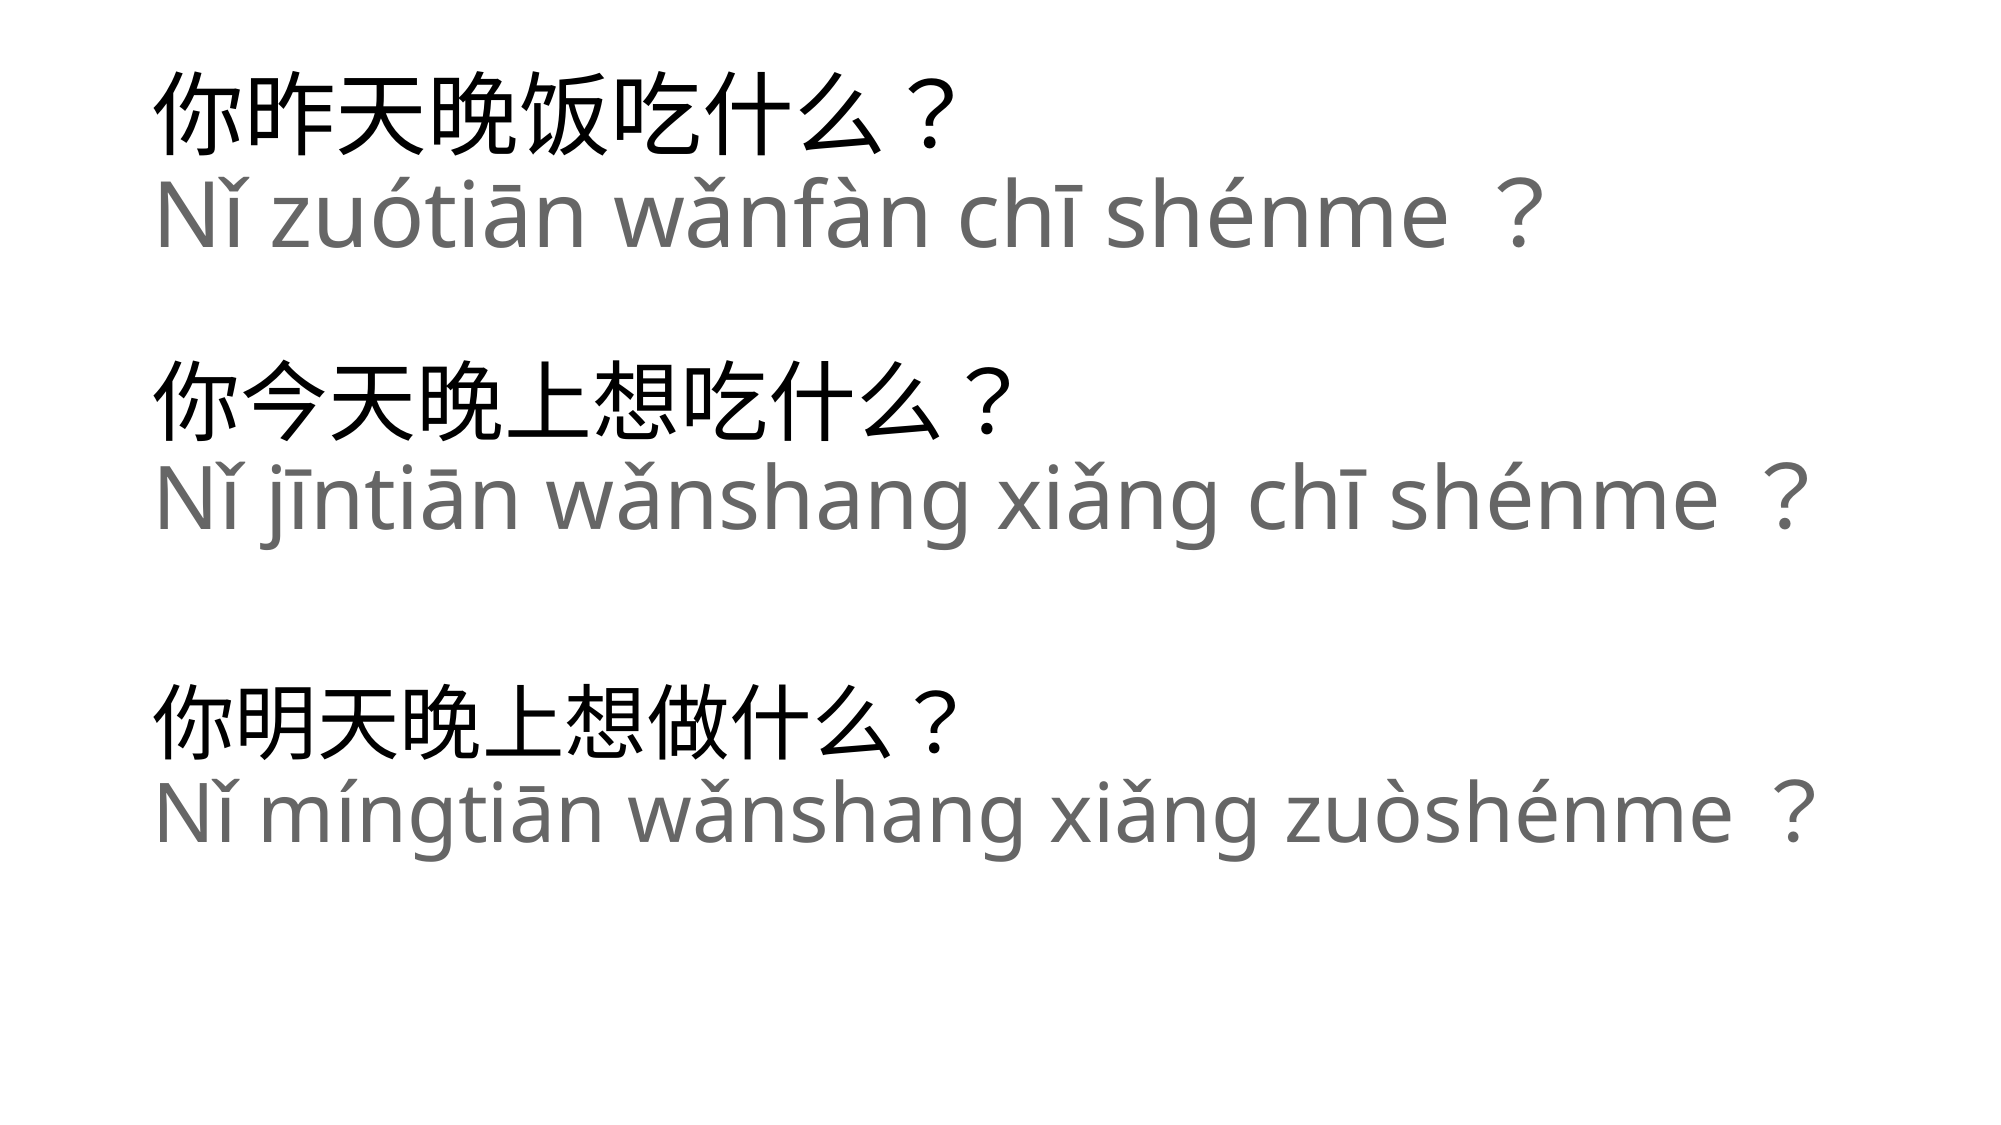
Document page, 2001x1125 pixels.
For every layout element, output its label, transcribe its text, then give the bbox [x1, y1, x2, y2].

title 你昨天晚饭吃什么？ Nǐ zuótiān wǎnfàn chī shénme？ [137, 59, 1863, 278]
text_box 你今天晚上想吃什么？ Nǐ jīntiān wǎnshang xiǎng chī shénme？ [137, 345, 1863, 563]
text_box 你明天晚上想做什么？ Nǐ míngtiān wǎnshang xiǎng zuòshénme？ [137, 662, 1863, 880]
